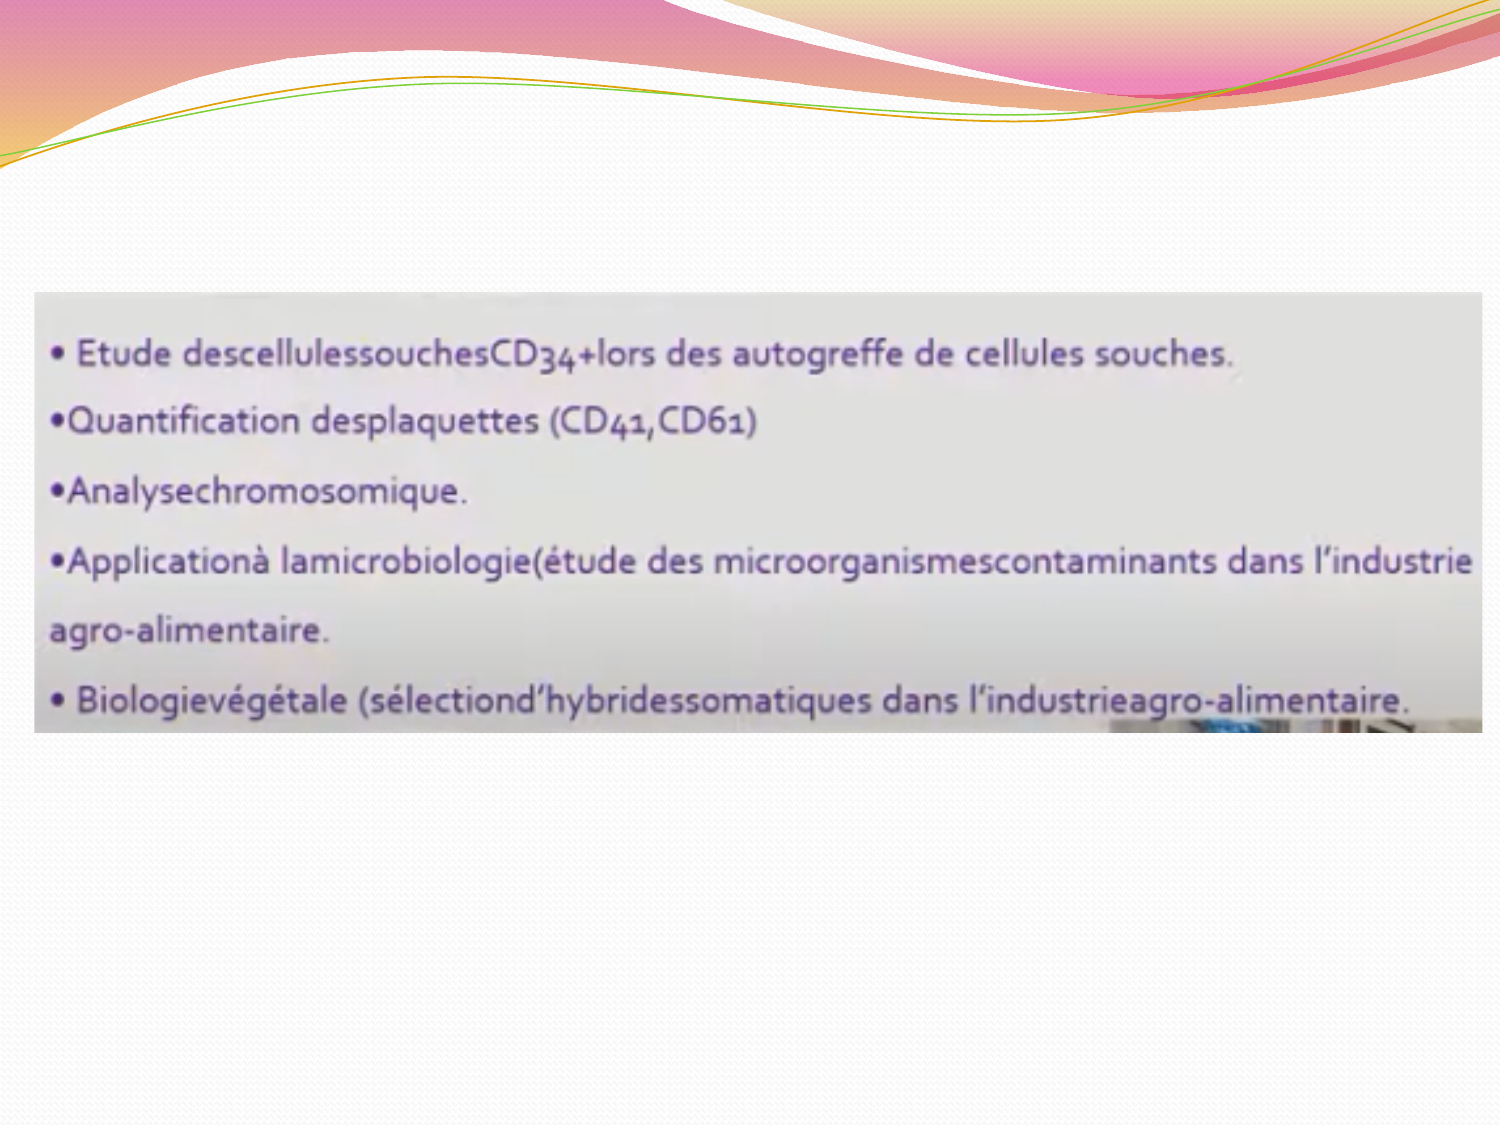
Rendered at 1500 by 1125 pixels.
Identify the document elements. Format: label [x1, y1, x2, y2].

picture [34, 292, 1483, 733]
